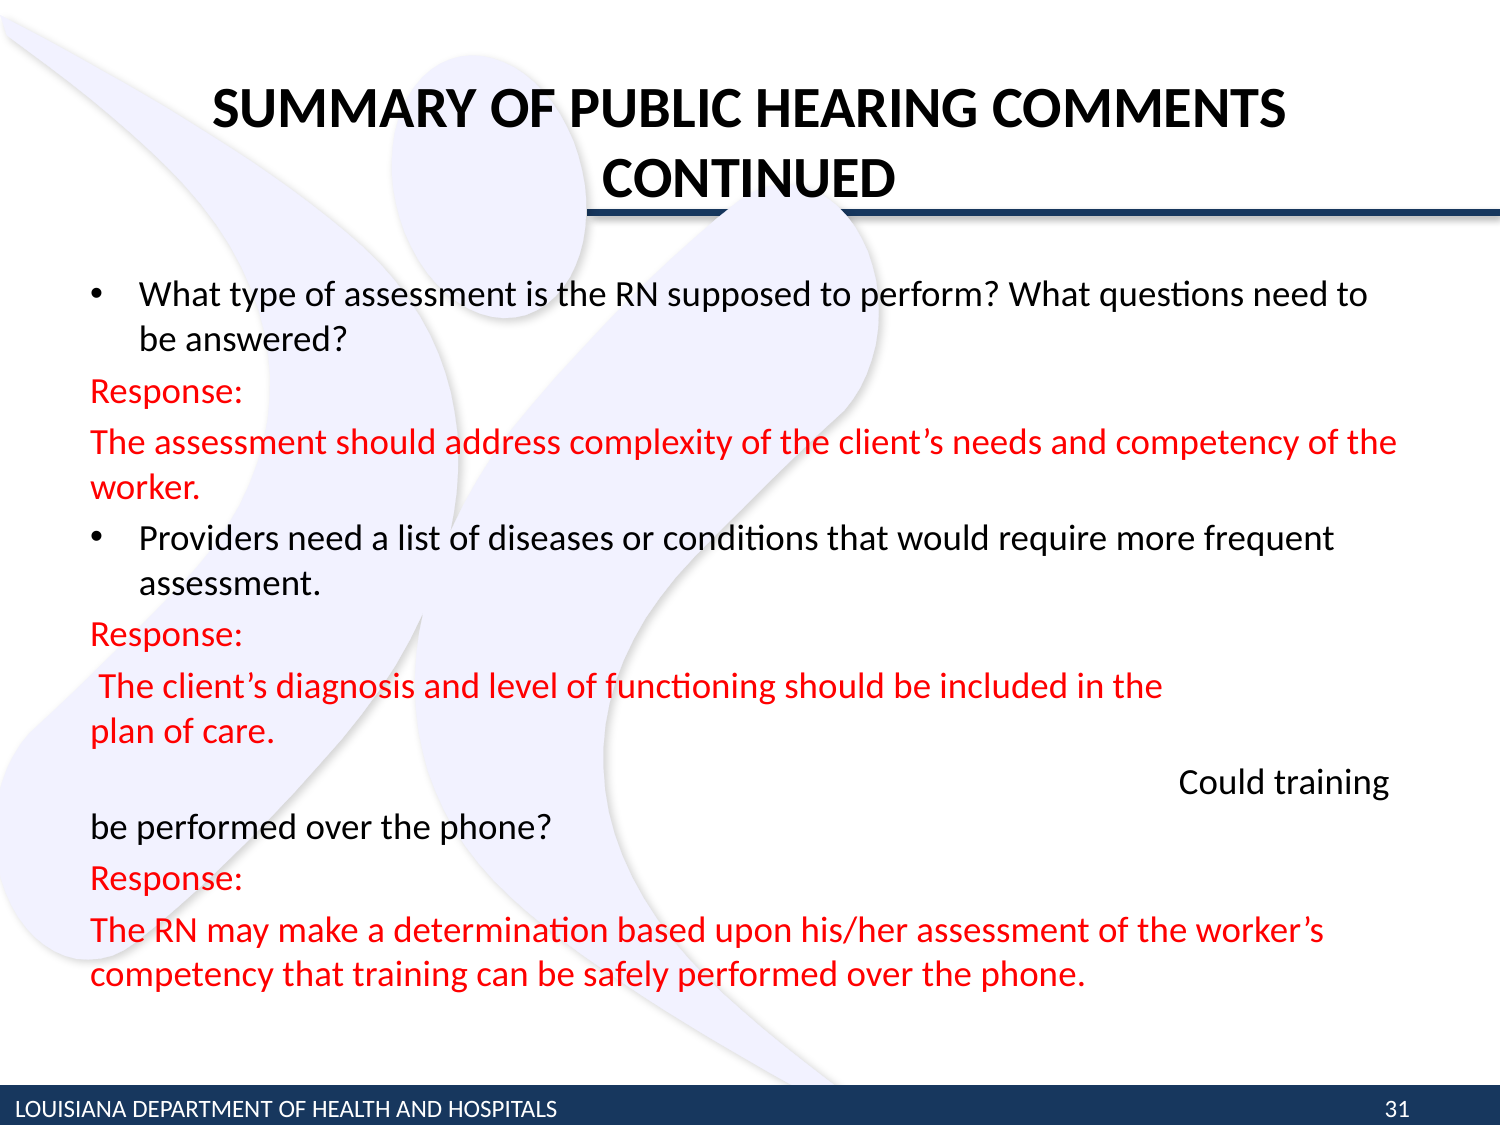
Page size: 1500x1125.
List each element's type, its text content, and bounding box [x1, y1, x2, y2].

list What type of assessment is the RN supposed to perform? What questions need to be answered? Response: The assessment should address complexity of the client’s needs and competency of the worker. Providers need a list of diseases or conditions that would require more frequent assessment. Response: The client’s diagnosis and level of functioning should be included in the plan of care. Could training be performed over the phone? Response: The RN may make a determination based upon his/her assessment of the worker’s competency that training can be safely performed over the phone. [75, 262, 1425, 1005]
title SUMMARY OF PUBLIC HEARING COMMENTS CONTINUED [75, 45, 1425, 233]
slide_number 31 [1074, 1077, 1425, 1125]
footer LOUISIANA DEPARTMENT OF HEALTH AND HOSPITALS [0, 1077, 663, 1125]
